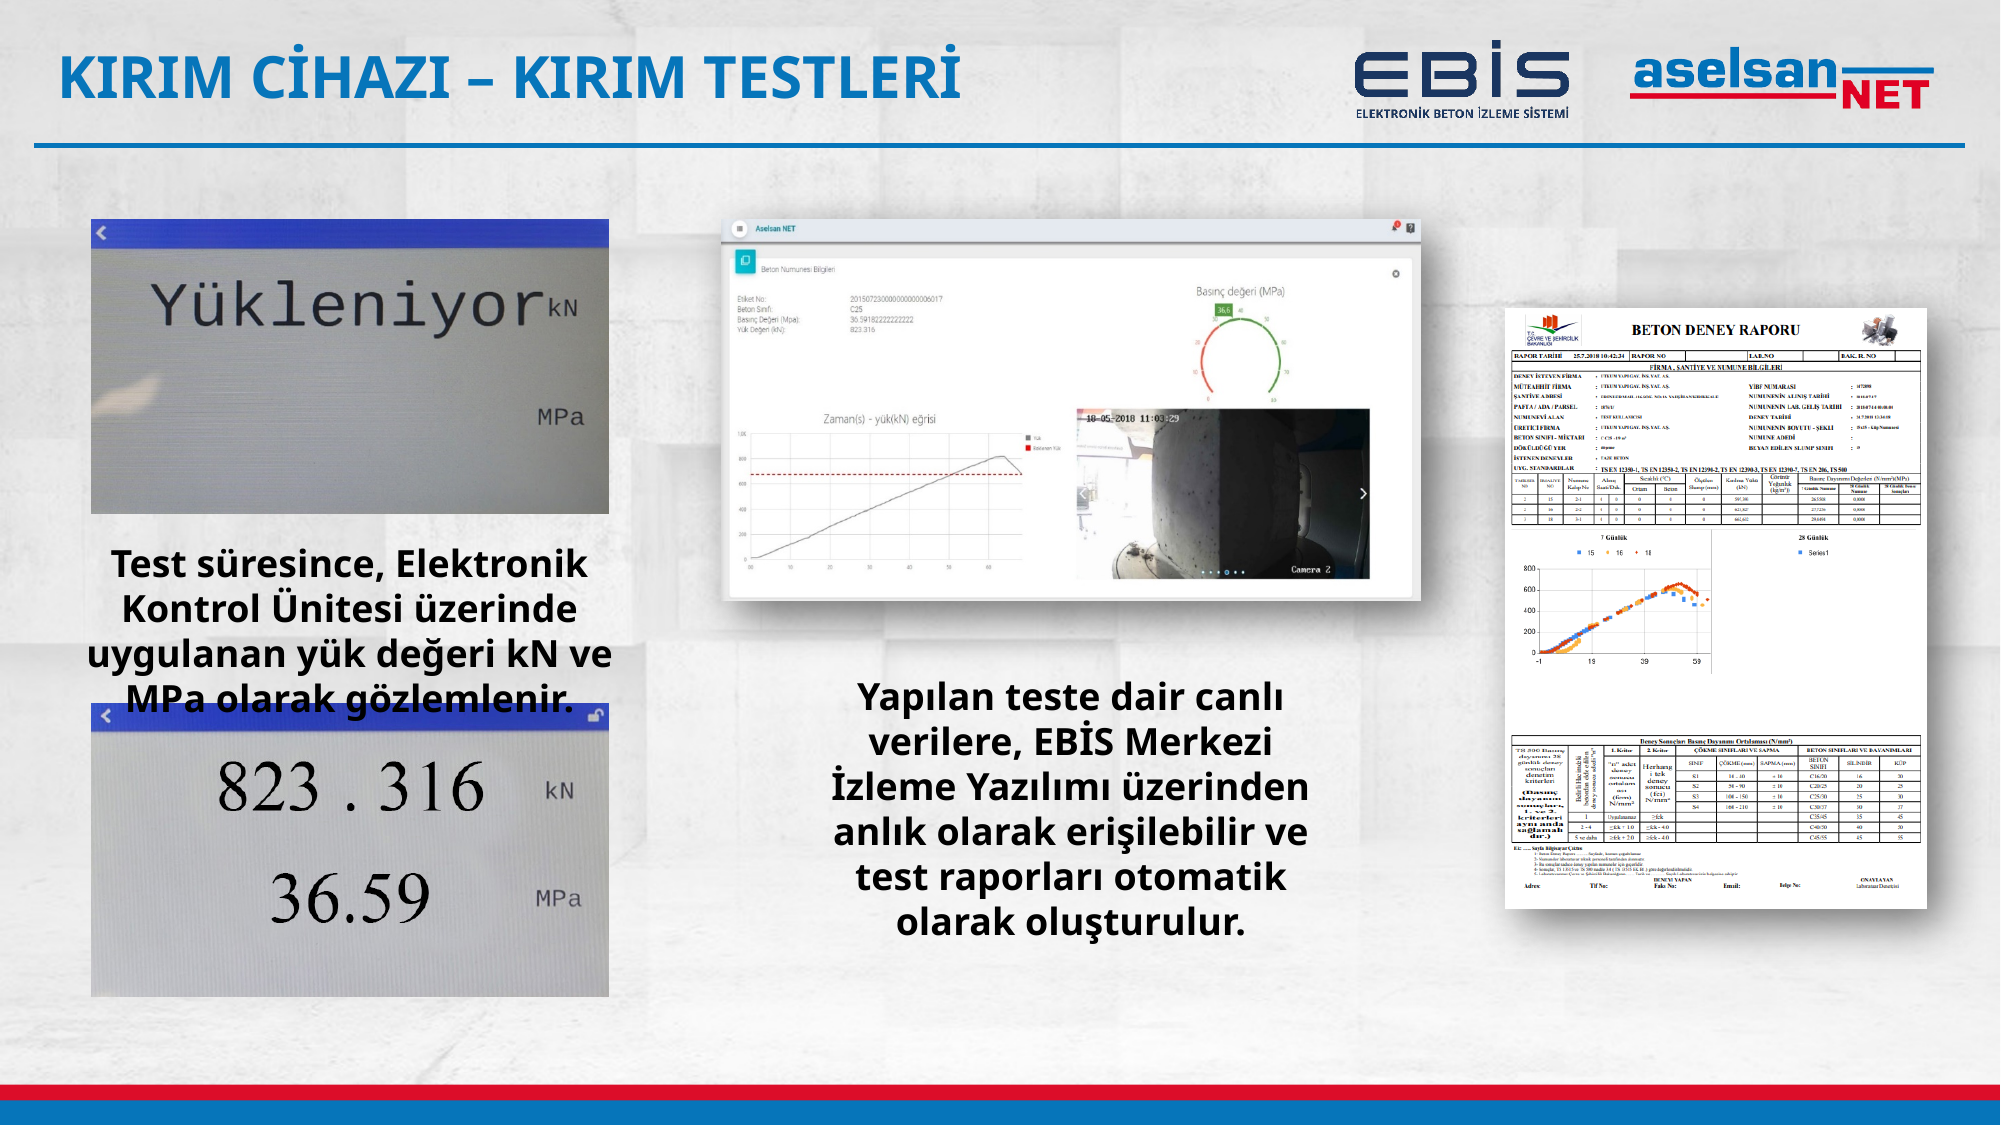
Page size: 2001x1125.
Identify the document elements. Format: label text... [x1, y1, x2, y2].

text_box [30, 220, 670, 997]
picture [0, 0, 2001, 1125]
title KIRIM CİHAZI – KIRIM TESTLERİ [42, 41, 1253, 125]
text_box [721, 219, 1927, 909]
